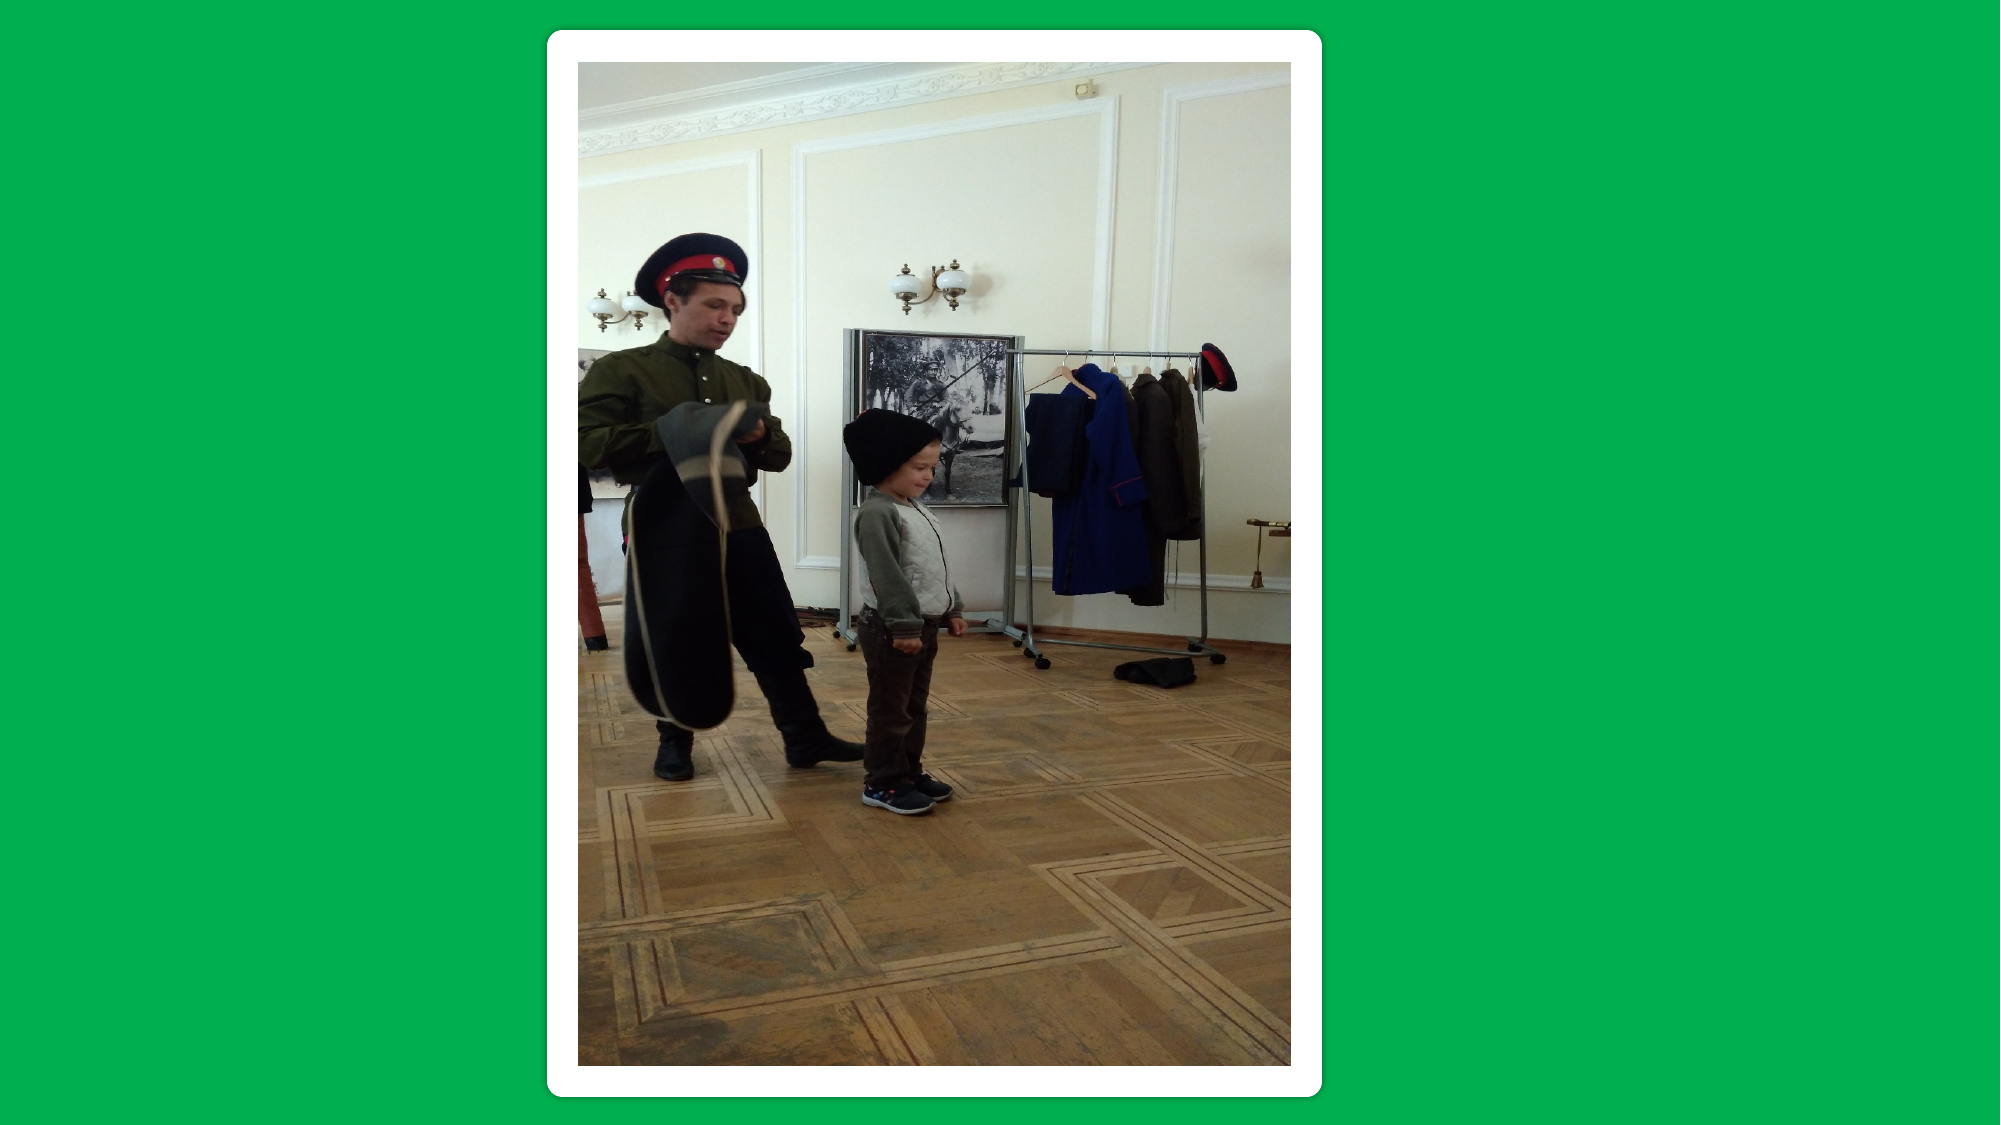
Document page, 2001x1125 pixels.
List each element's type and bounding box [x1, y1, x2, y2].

picture [578, 61, 1291, 1066]
